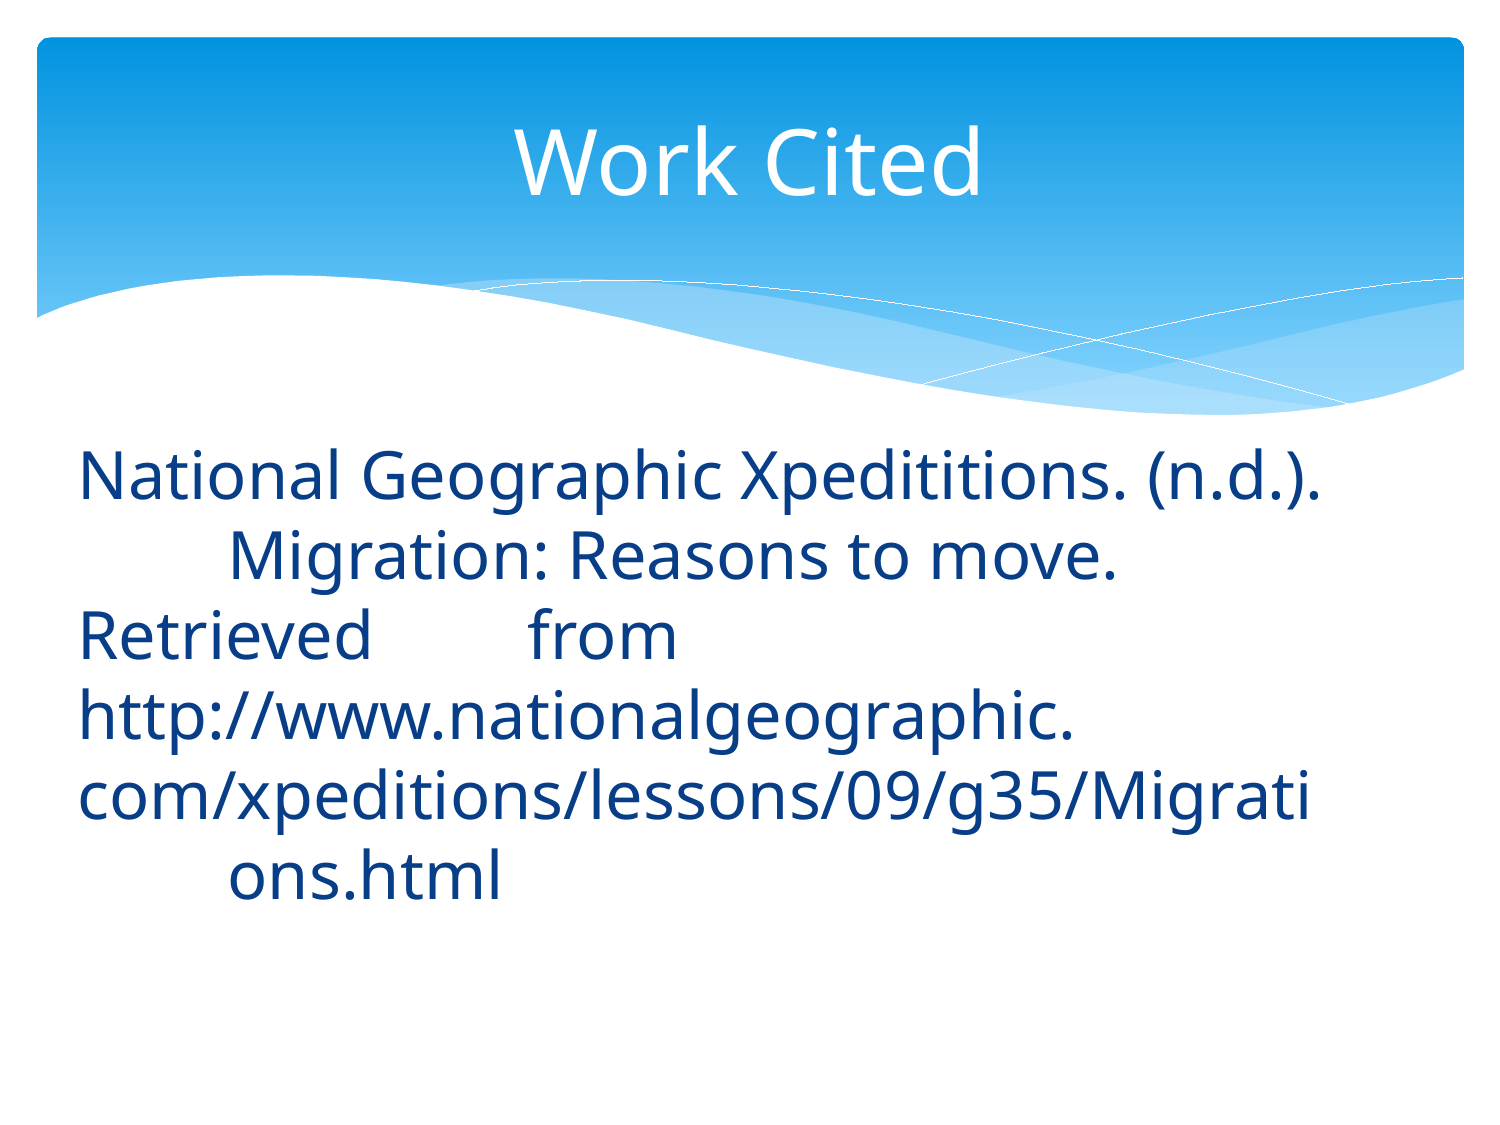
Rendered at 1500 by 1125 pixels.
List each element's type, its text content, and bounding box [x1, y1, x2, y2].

title Work Cited [75, 55, 1425, 261]
list National Geographic Xpedititions. (n.d.). Migration: Reasons to move. Retrieved from http://www.nationalgeographic. com/xpeditions/lessons/09/g35/Migrati ons.html [62, 425, 1359, 1005]
